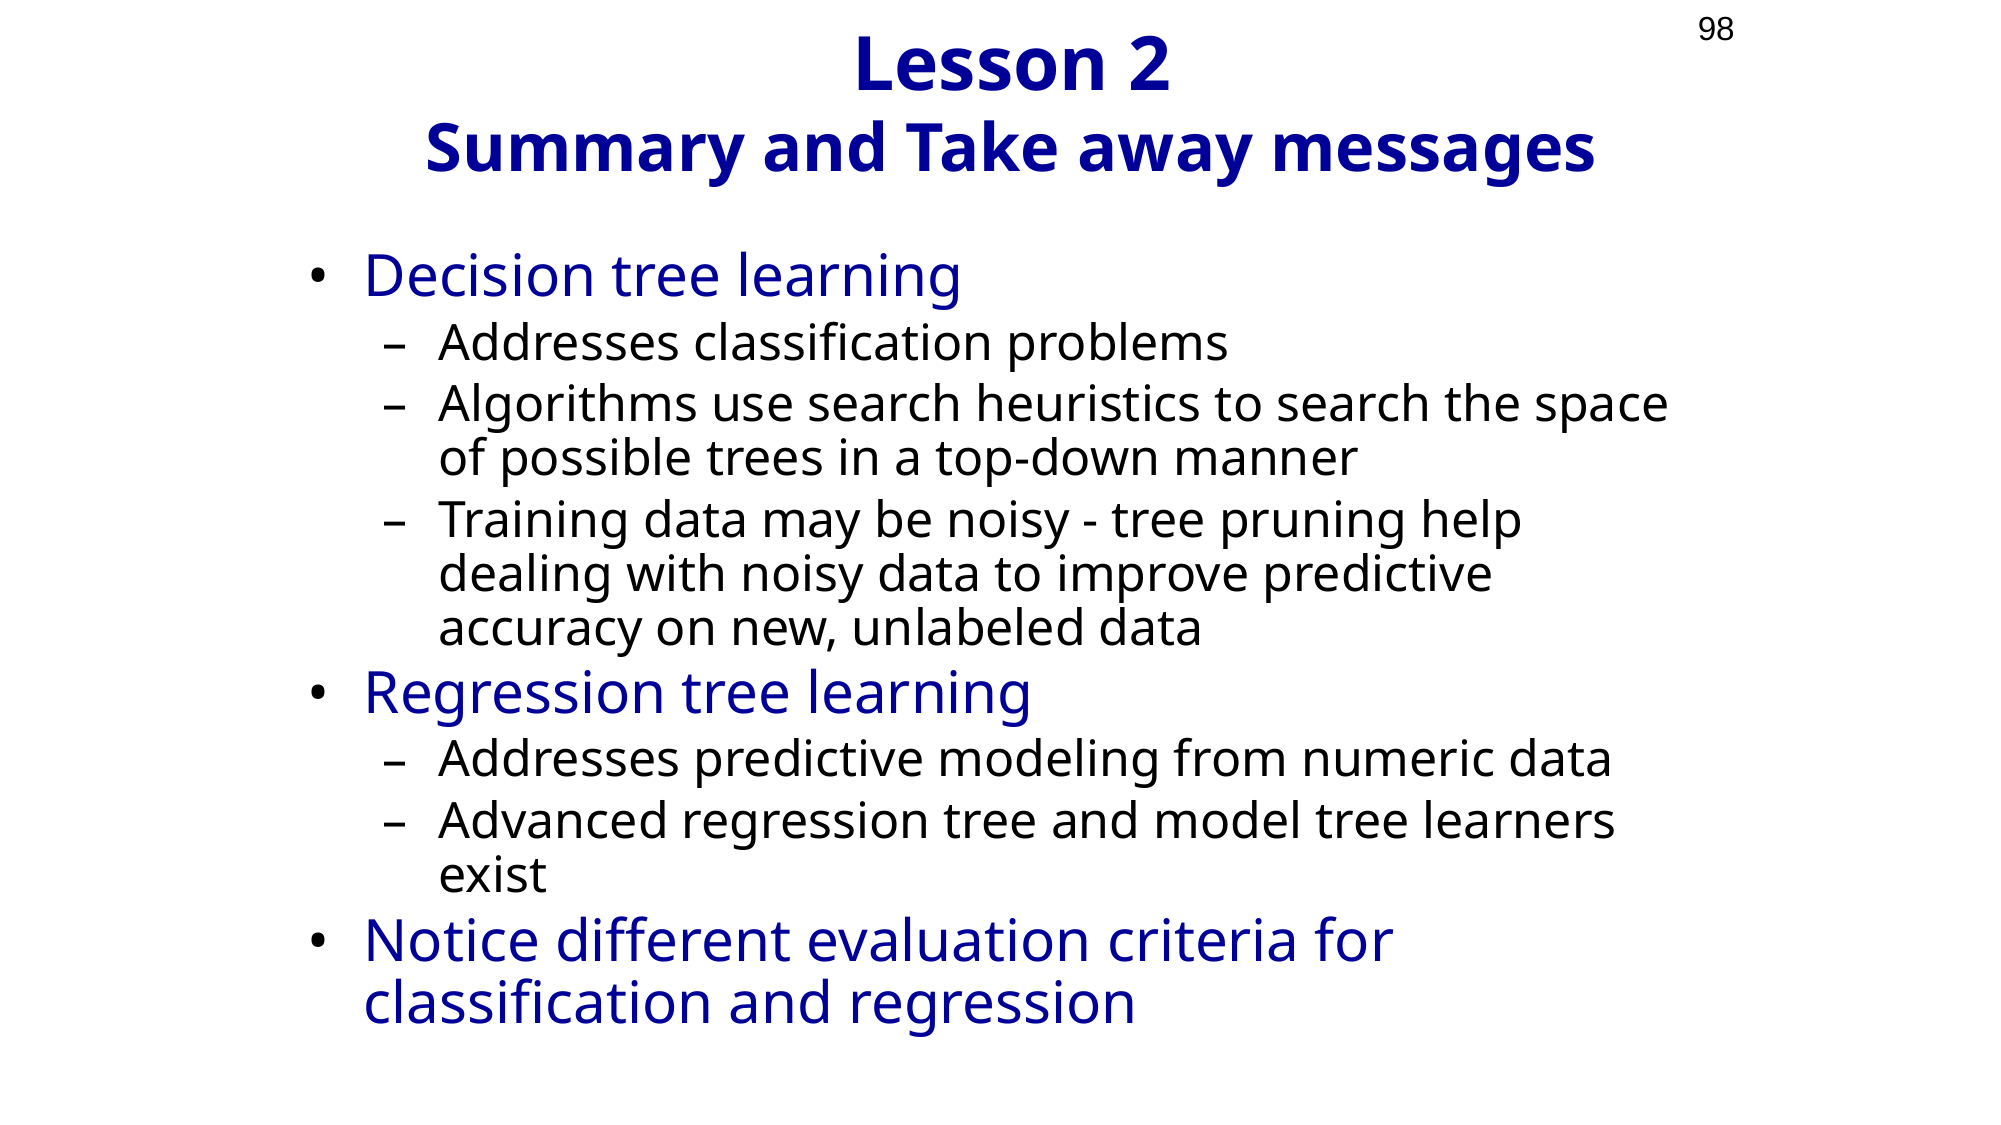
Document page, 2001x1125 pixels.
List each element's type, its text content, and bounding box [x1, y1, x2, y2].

list Decision tree learning Addresses classification problems Algorithms use search heuristics to search the space of possible trees in a top-down manner Training data may be noisy - tree pruning help dealing with noisy data to improve predictive accuracy on new, unlabeled data Regression tree learning Addresses predictive modeling from numeric data Advanced regression tree and model tree learners exist Notice different evaluation criteria for classification and regression [273, 238, 1721, 1074]
text_box 98 [1400, 0, 1750, 79]
title Lesson 2 Summary and Take away messages [303, 46, 1721, 193]
